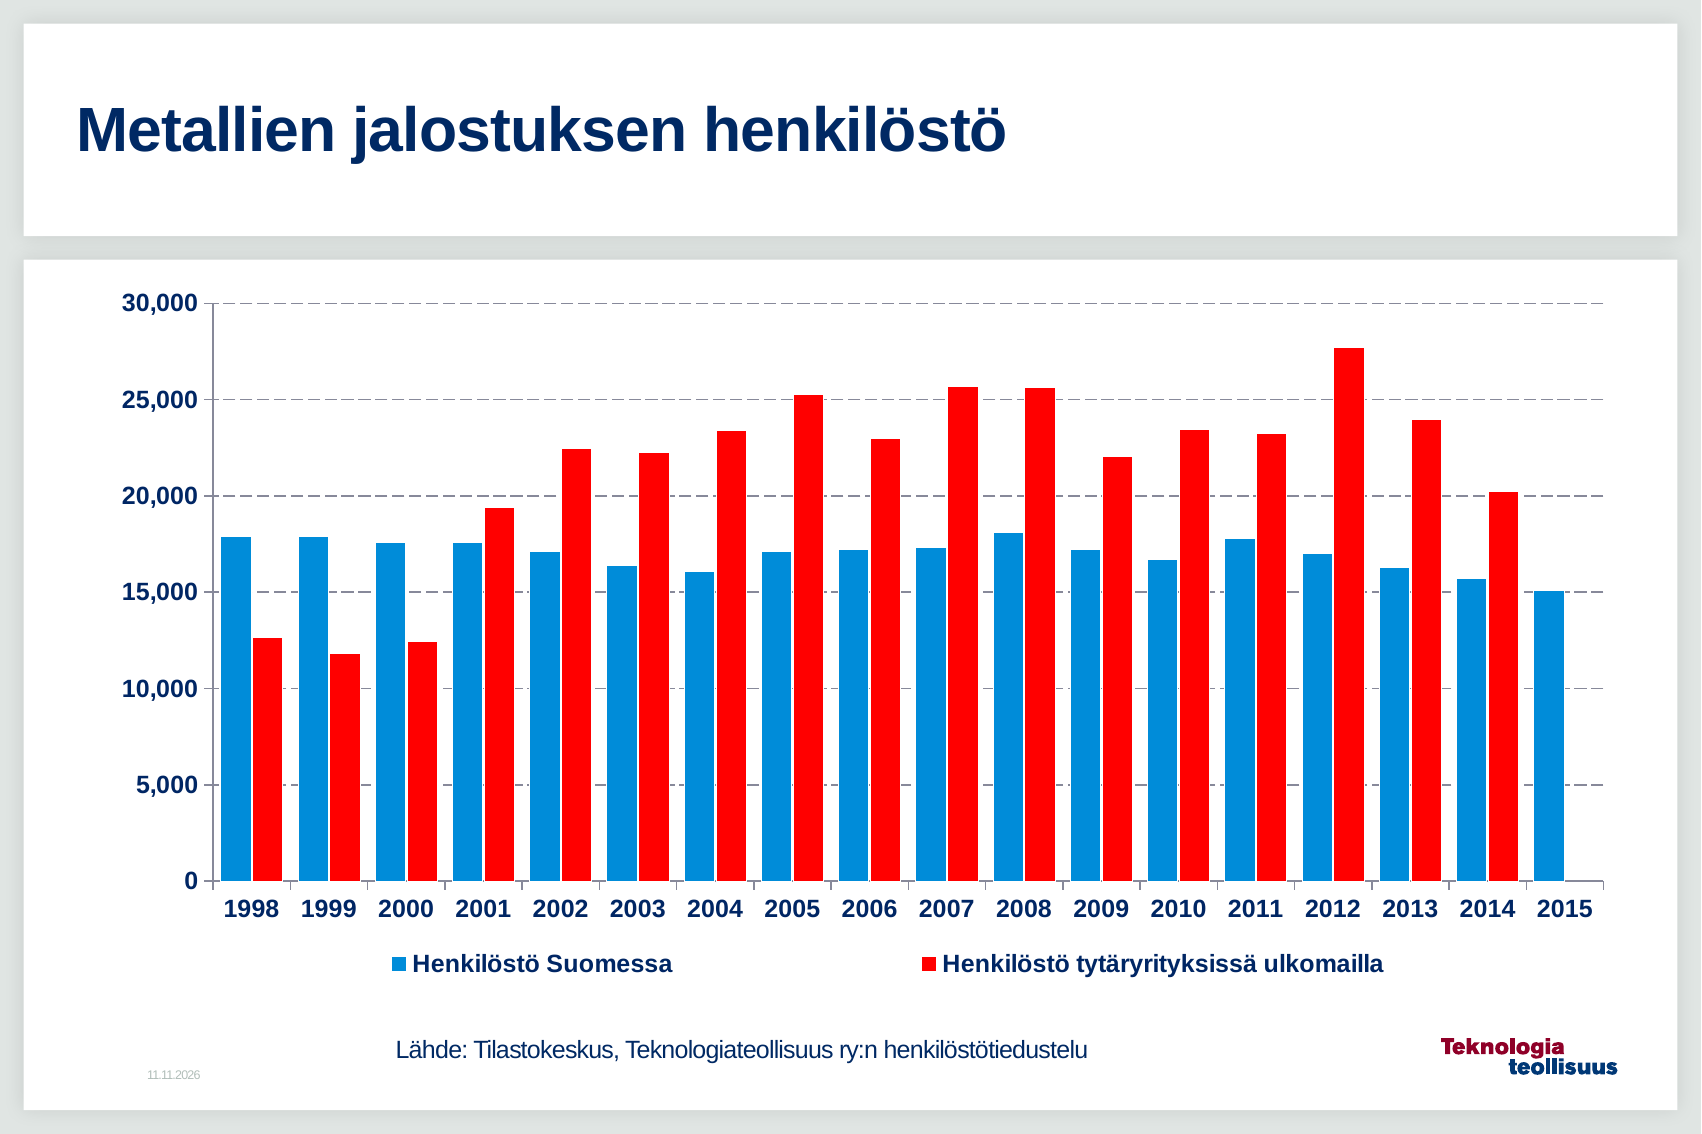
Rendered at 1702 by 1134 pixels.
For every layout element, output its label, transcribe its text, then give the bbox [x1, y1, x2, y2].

chart [70, 283, 1630, 993]
title Metallien jalostuksen henkilöstö [70, 47, 1631, 213]
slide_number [141, 1063, 355, 1087]
text_box Lähde: Tilastokeskus, Teknologiateollisuus ry:n henkilöstötiedustelu [389, 1027, 1241, 1070]
